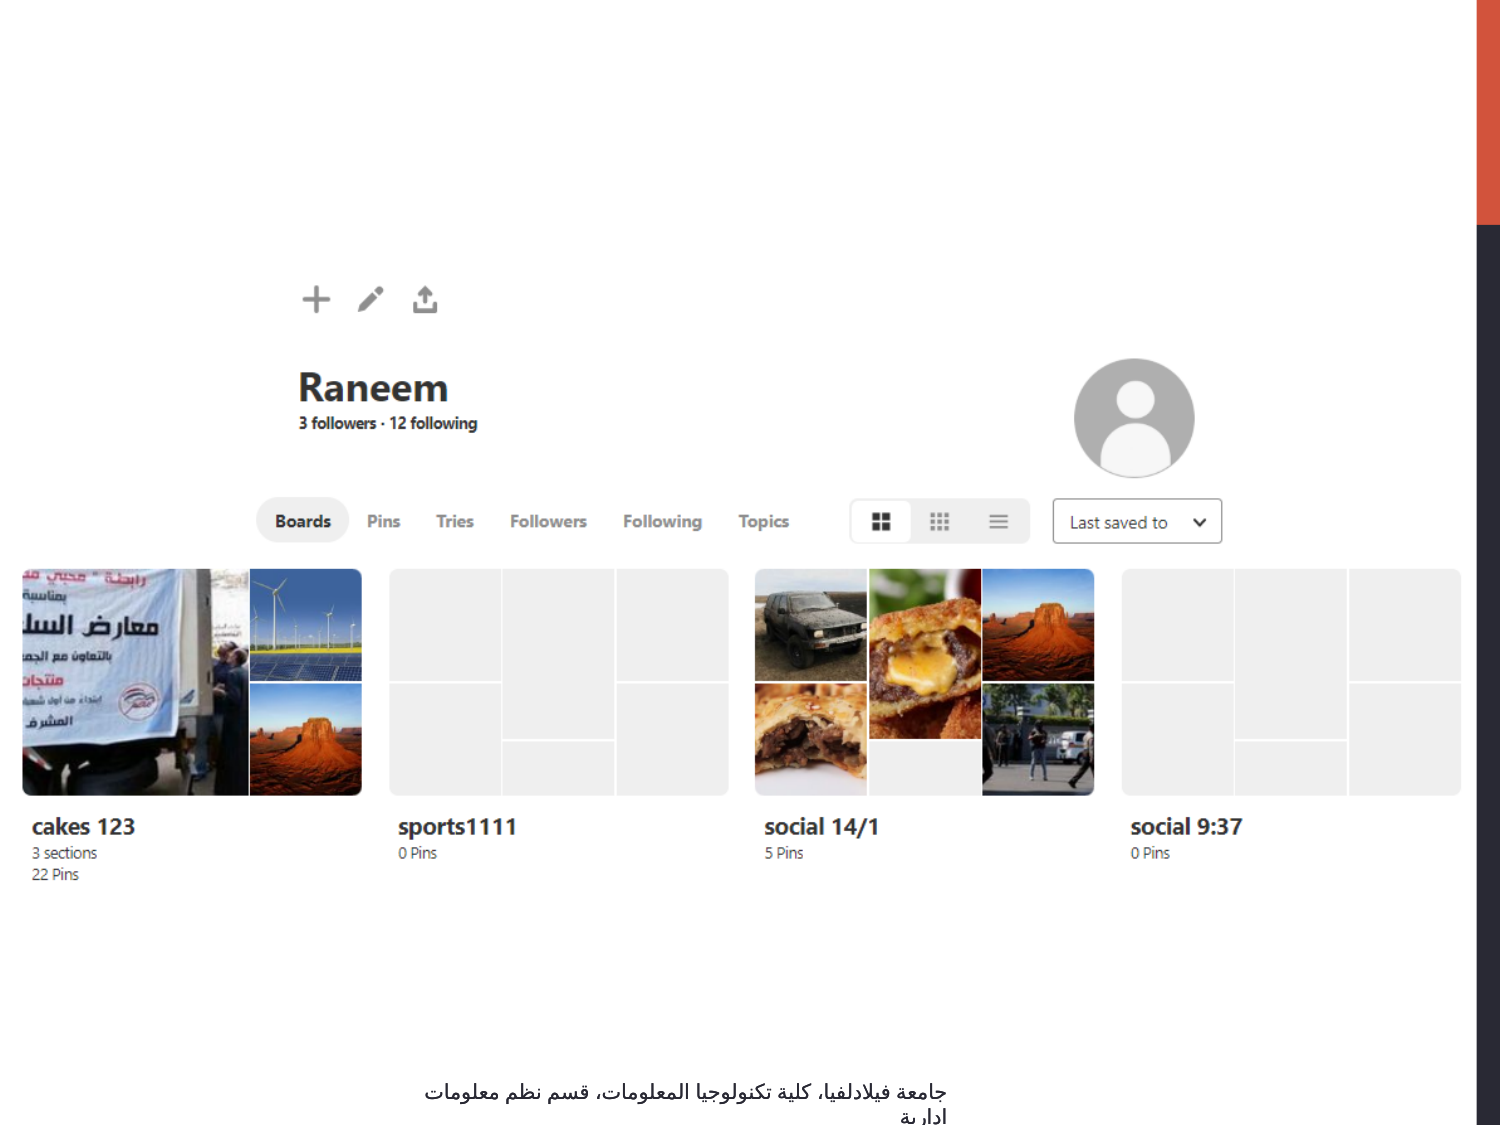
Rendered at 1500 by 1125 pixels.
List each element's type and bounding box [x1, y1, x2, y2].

picture [0, 249, 1471, 889]
